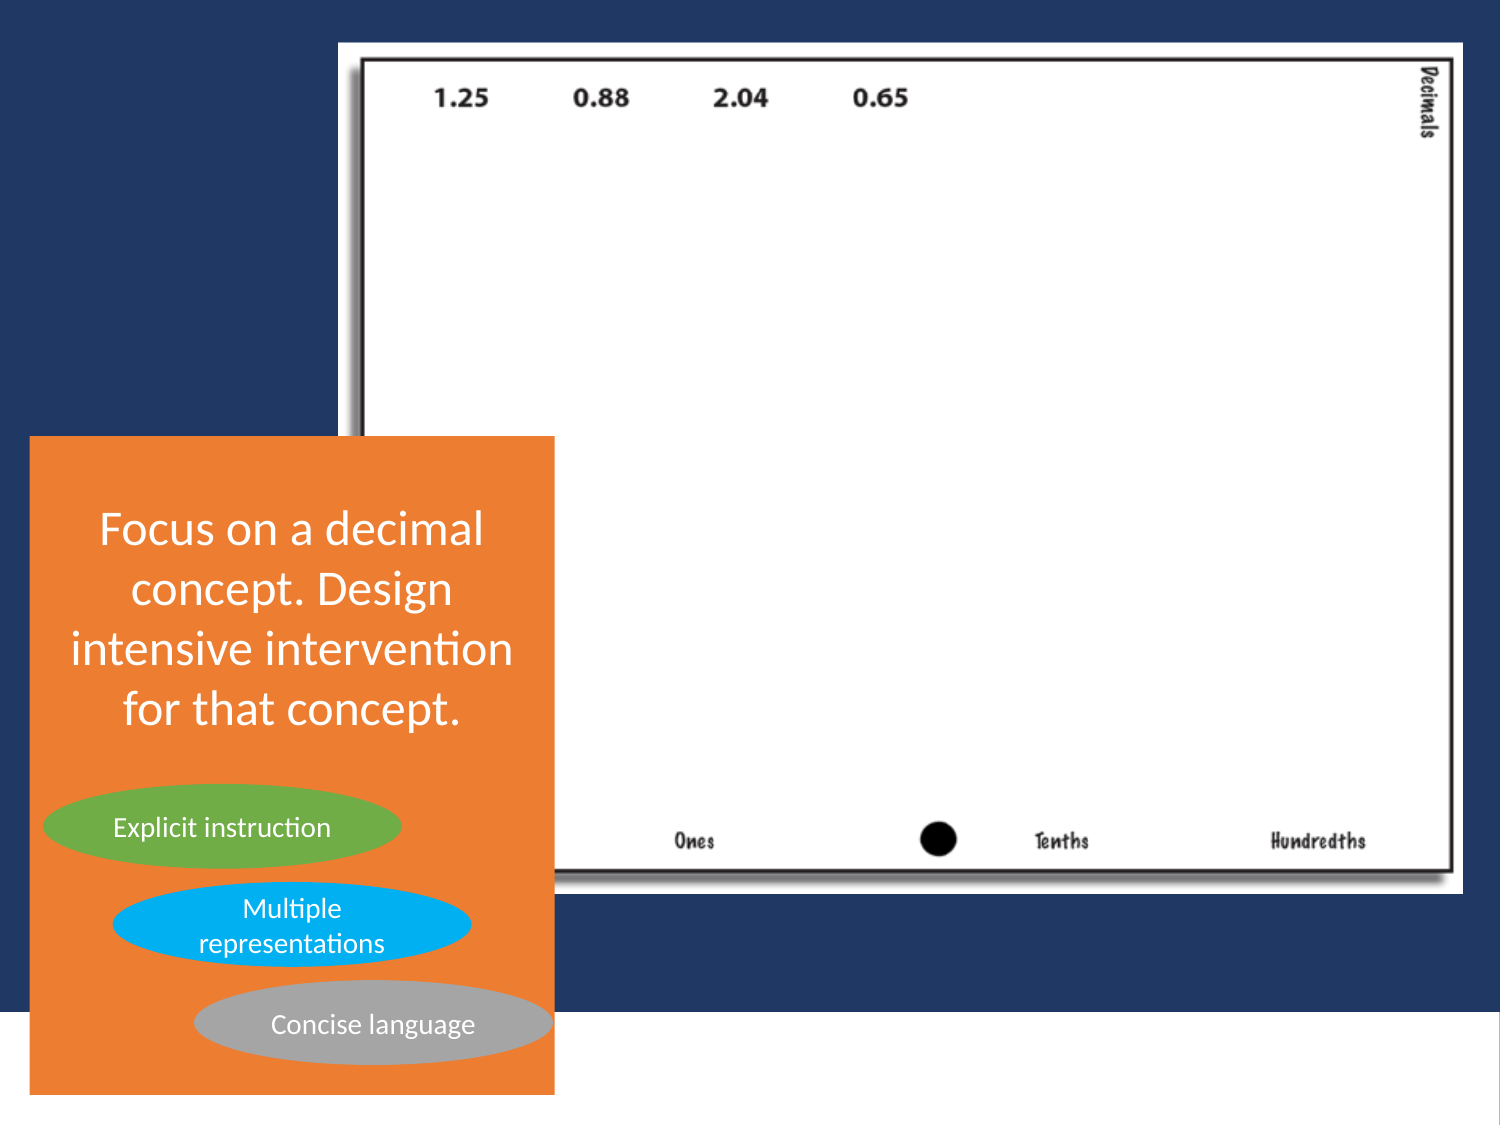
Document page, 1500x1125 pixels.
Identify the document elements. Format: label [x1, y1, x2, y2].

text_box [29, 435, 556, 1096]
picture [338, 0, 1463, 1031]
